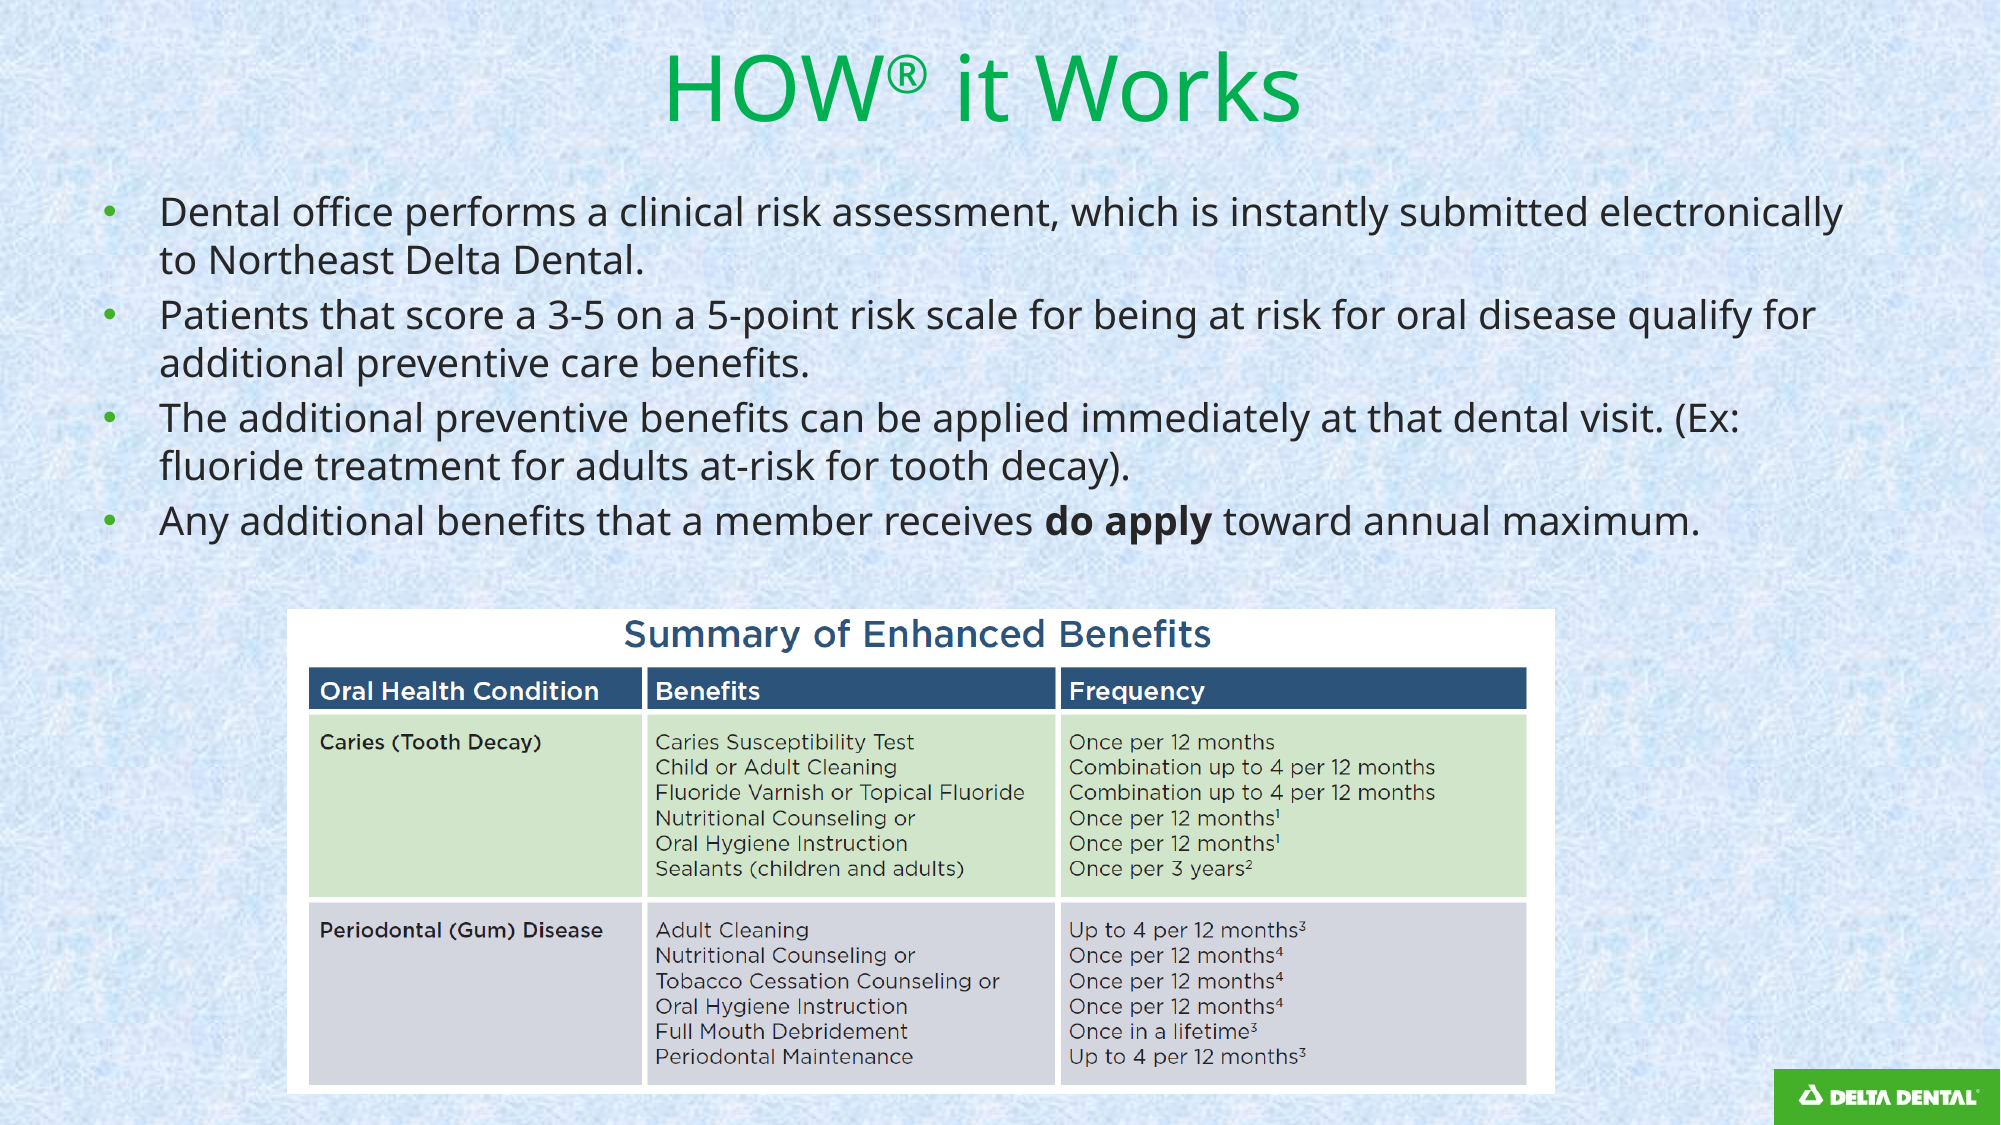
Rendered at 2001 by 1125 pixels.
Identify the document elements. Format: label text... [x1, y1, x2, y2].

text_box Dental office performs a clinical risk assessment, which is instantly submitted electronically to Northeast Delta Dental. Patients that score a 3-5 on a 5-point risk scale for being at risk for oral disease qualify for additional preventive care benefits. The additional preventive benefits can be applied immediately at that dental visit. (Ex: fluoride treatment for adults at-risk for tooth decay). Any additional benefits that a member receives do apply toward annual maximum. [87, 132, 1862, 599]
picture [0, 0, 2001, 1125]
title HOW® it Works [103, 21, 1862, 121]
